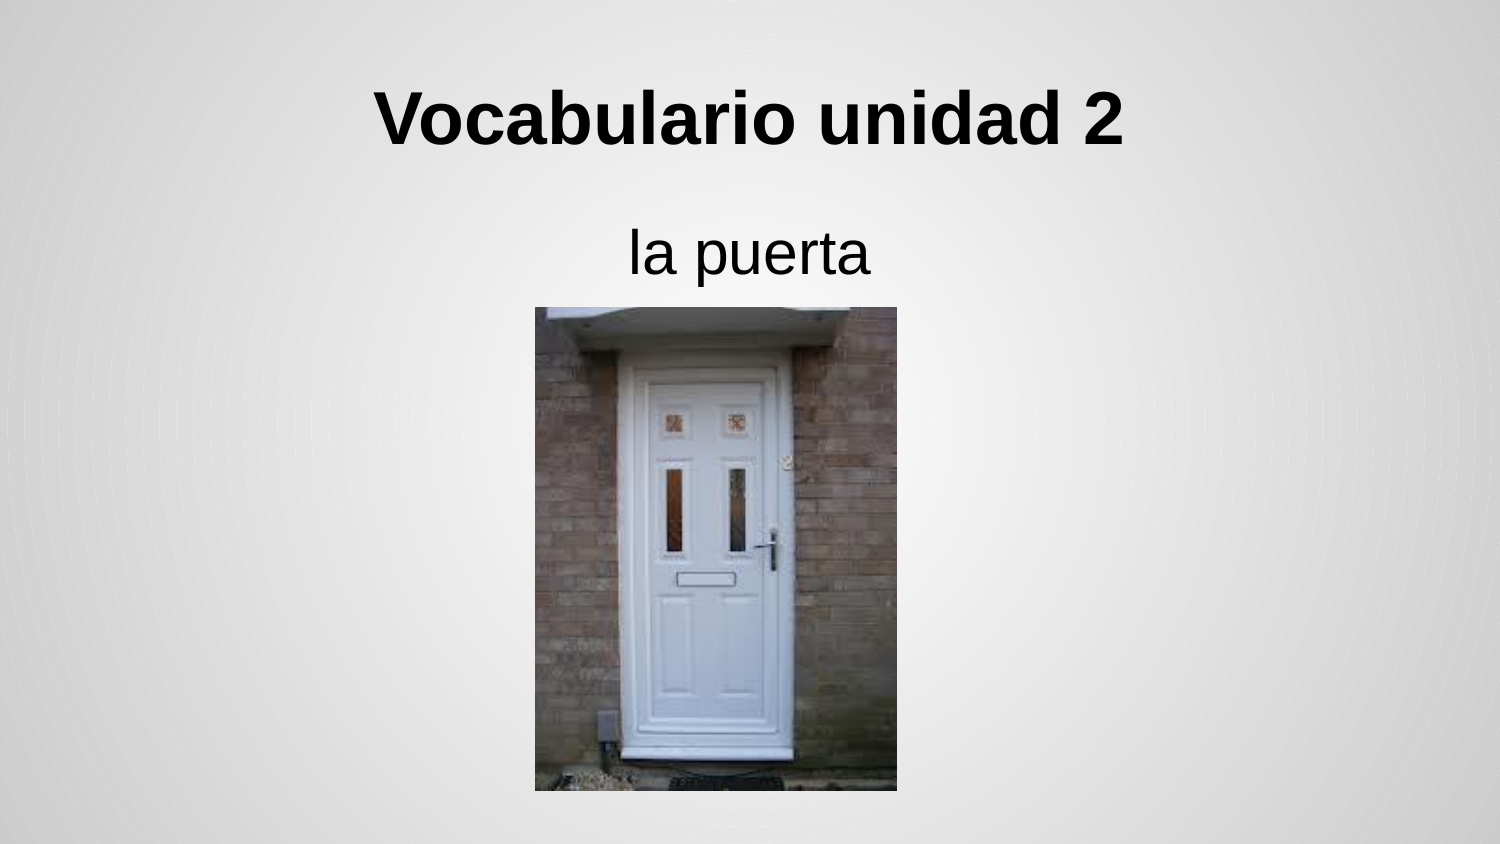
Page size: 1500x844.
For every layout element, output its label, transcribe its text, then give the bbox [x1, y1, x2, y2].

picture [535, 307, 897, 791]
list la puerta [75, 196, 1425, 808]
title Vocabulario unidad 2 [75, 33, 1425, 175]
